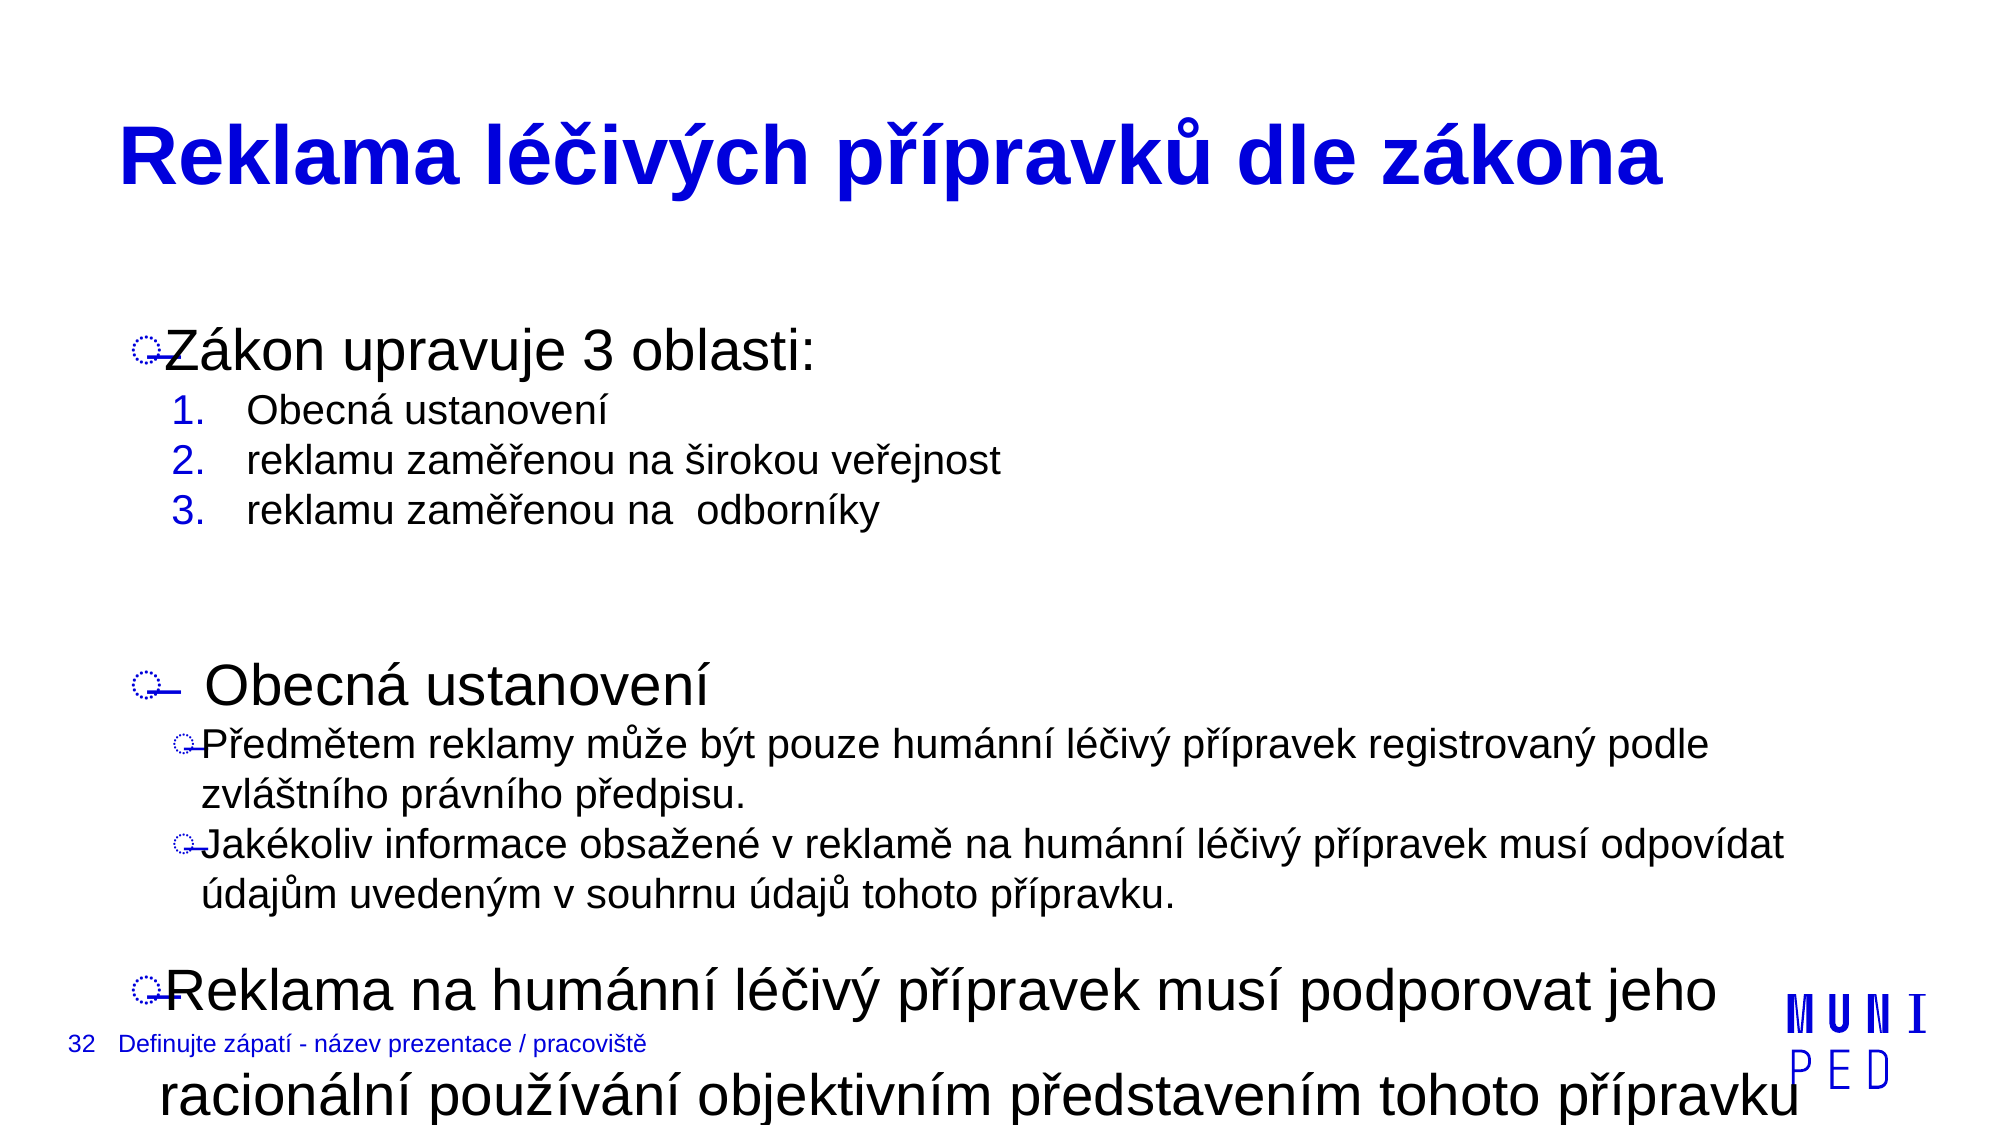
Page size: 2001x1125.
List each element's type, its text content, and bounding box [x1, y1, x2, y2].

slide_number 32 [67, 1021, 110, 1063]
footer Definujte zápatí - název prezentace / pracoviště [118, 1021, 1418, 1063]
list Zákon upravuje 3 oblasti: Obecná ustanovení reklamu zaměřenou na širokou veřejnost reklamu zaměřenou na odborníky Obecná ustanovení Předmětem reklamy může být pouze humánní léčivý přípravek registrovaný podle zvláštního právního předpisu. Jakékoliv informace obsažené v reklamě na humánní léčivý přípravek musí odpovídat údajům uvedeným v souhrnu údajů tohoto přípravku. Reklama na humánní léčivý přípravek musí podporovat jeho racionální používání objektivním představením tohoto přípravku bez přehánění jeho vlastností. [118, 277, 1883, 957]
title Reklama léčivých přípravků dle zákona [118, 118, 1883, 193]
